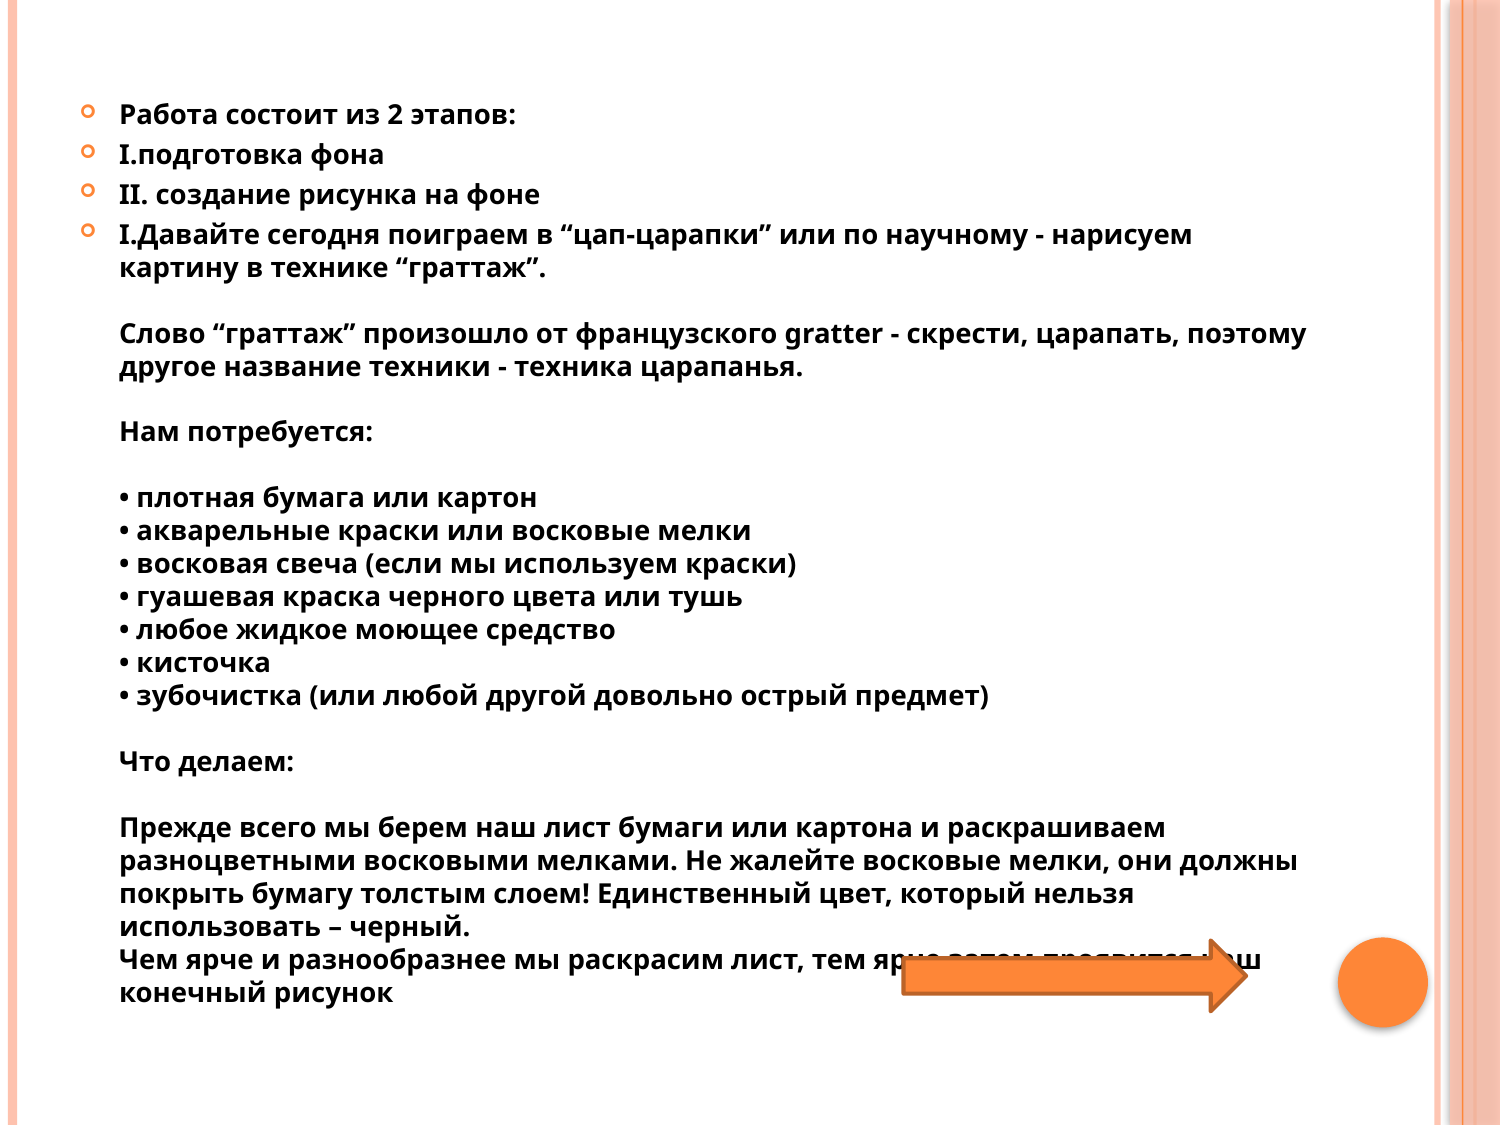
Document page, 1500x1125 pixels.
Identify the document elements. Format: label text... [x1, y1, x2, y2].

list Работа состоит из 2 этапов: I.подготовка фона II. создание рисунка на фоне I.Давайте сегодня поиграем в “цап-царапки” или по научному - нарисуем картину в технике “граттаж”. Слово “граттаж” произошло от французского gratter - скрести, царапать, поэтому другое название техники - техника царапанья. Нам потребуется: • плотная бумага или картон • акварельные краски или восковые мелки • восковая свеча (если мы используем краски) • гуашевая краска черного цвета или тушь • любое жидкое моющее средство • кисточка • зубочистка (или любой другой довольно острый предмет) Что делаем: Прежде всего мы берем наш лист бумаги или картона и раскрашиваем разноцветными восковыми мелками. Не жалейте восковые мелки, они должны покрыть бумагу толстым слоем! Единственный цвет, который нельзя использовать – черный. Чем ярче и разнообразнее мы раскрасим лист, тем ярче затем проявится наш конечный рисунок [64, 90, 1326, 1024]
text_box [901, 938, 1249, 1014]
